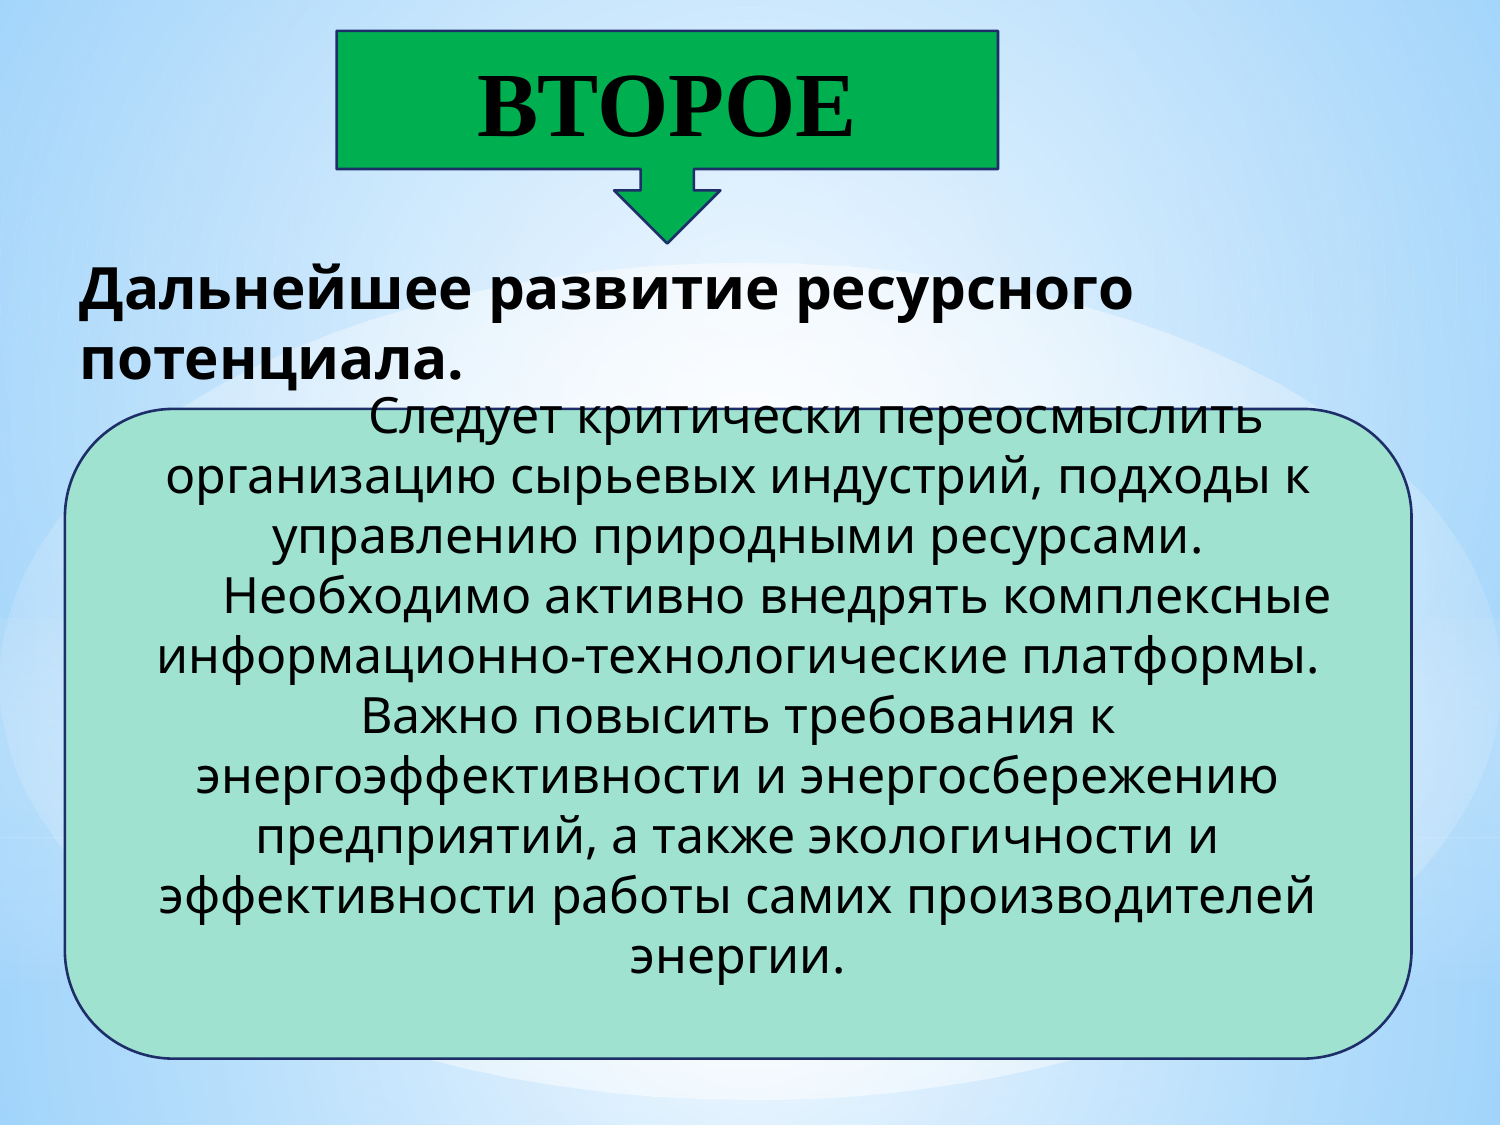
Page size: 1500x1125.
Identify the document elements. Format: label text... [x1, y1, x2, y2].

text_box ВТОРОЕ [335, 29, 1000, 243]
text_box Дальнейшее развитие ресурсного потенциала. [64, 243, 1447, 399]
text_box Следует критически переосмыслить организацию сырьевых индустрий, подходы к управлению природными ресурсами. Необходимо активно внедрять комплексные информационно-технологические платформы. Важно повысить требования к энергоэффективности и энергосбережению предприятий, а также экологичности и эффективности работы самих производителей энергии. [63, 407, 1413, 1060]
